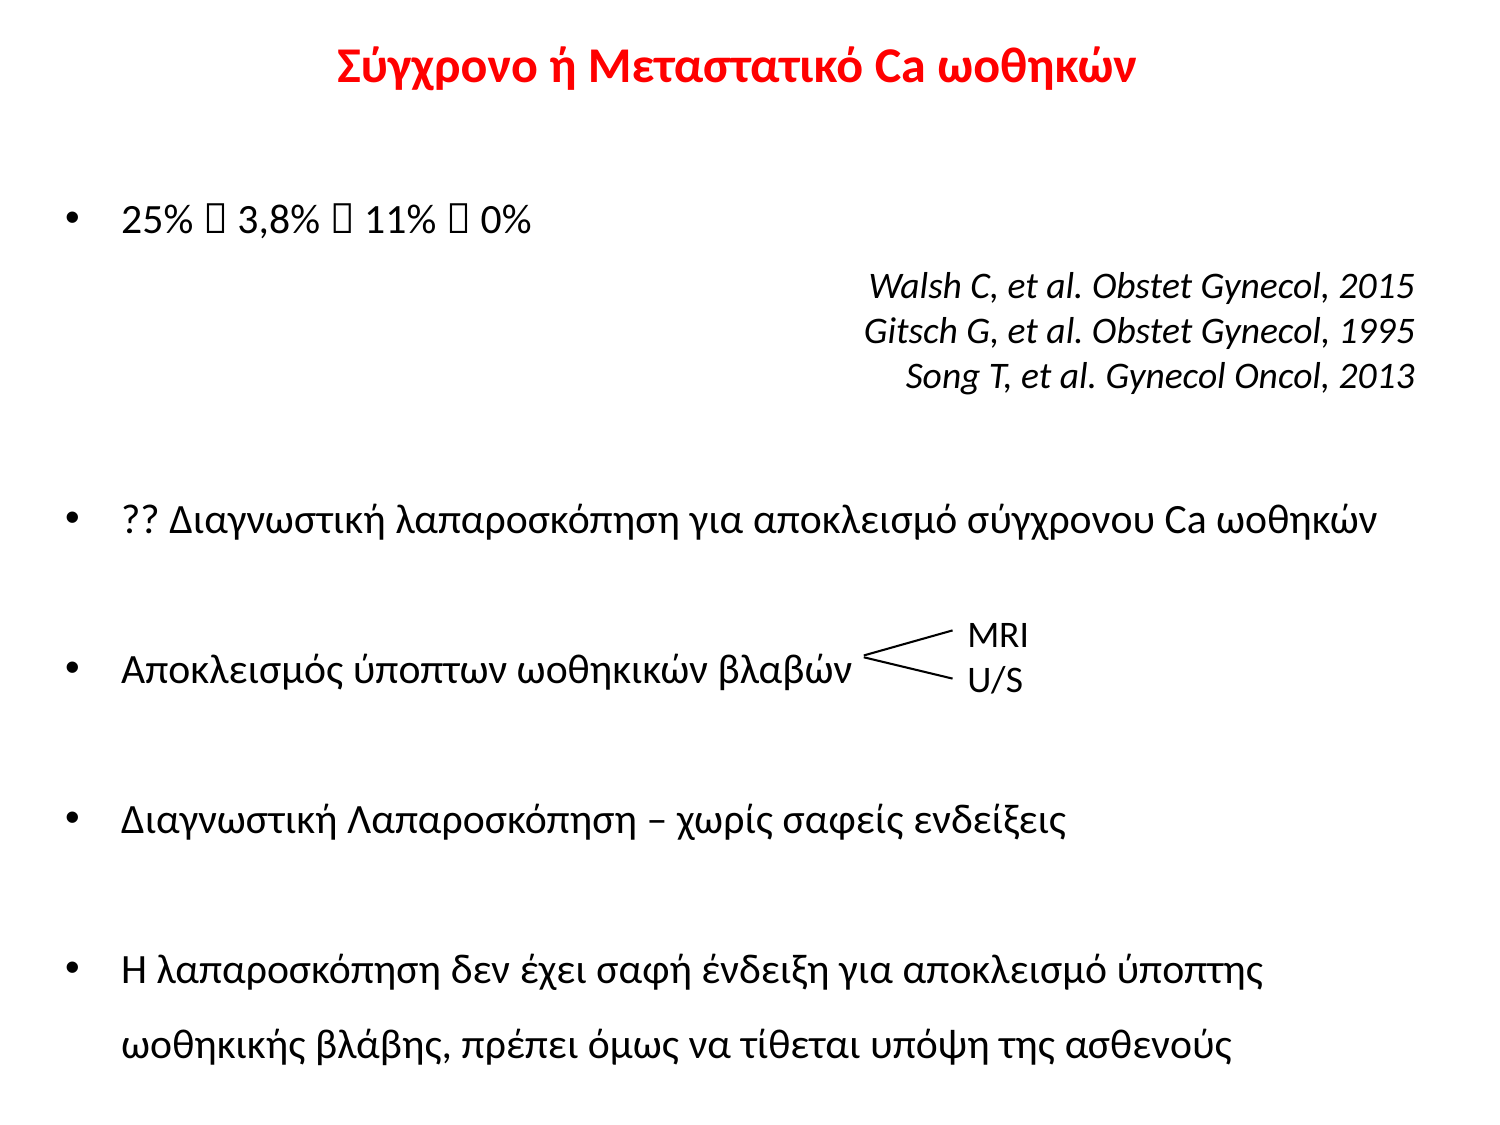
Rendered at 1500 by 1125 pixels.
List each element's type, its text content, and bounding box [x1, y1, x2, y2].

text_box Σύγχρονο ή Μεταστατικό Ca ωοθηκών 25%  3,8%  11%  0% ?? Διαγνωστική λαπαροσκόπηση για αποκλεισμό σύγχρονου Ca ωοθηκών Αποκλεισμός ύποπτων ωοθηκικών βλαβών Διαγνωστική Λαπαροσκόπηση – χωρίς σαφείς ενδείξεις Η λαπαροσκόπηση δεν έχει σαφή ένδειξη για αποκλεισμό ύποπτης ωοθηκικής βλάβης, πρέπει όμως να τίθεται υπόψη της ασθενούς [50, 24, 1424, 1075]
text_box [863, 657, 953, 679]
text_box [863, 630, 953, 656]
text_box MRI U/S [952, 602, 1055, 708]
text_box Walsh C, et al. Obstet Gynecol, 2015 Gitsch G, et al. Obstet Gynecol, 1995 Song T, et al. Gynecol Oncol, 2013 [848, 253, 1430, 404]
